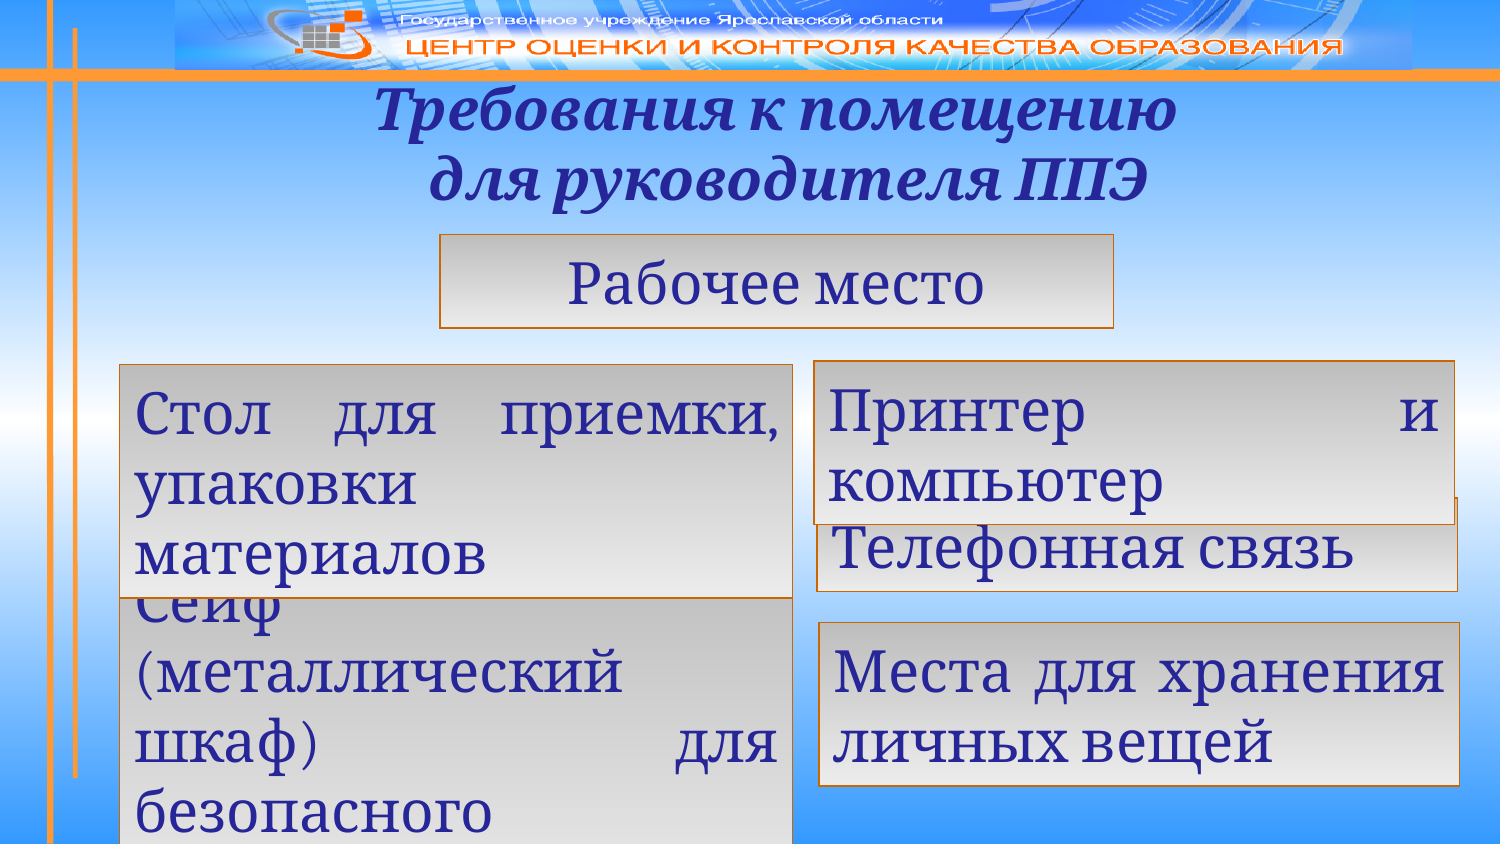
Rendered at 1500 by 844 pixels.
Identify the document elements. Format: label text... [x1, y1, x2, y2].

picture [174, 0, 1413, 64]
text_box Стол для приемки, упаковки материалов [119, 364, 793, 599]
text_box Места для хранения личных вещей [818, 622, 1460, 787]
text_box Телефонная связь [817, 498, 1458, 592]
text_box Рабочее место [439, 234, 1114, 329]
text_box Принтер и компьютер [813, 360, 1455, 525]
text_box Требования к помещению для руководителя ППЭ [109, 64, 1469, 221]
text_box Сейф (металлический шкаф) для безопасного хранения ЭМ [119, 599, 793, 844]
